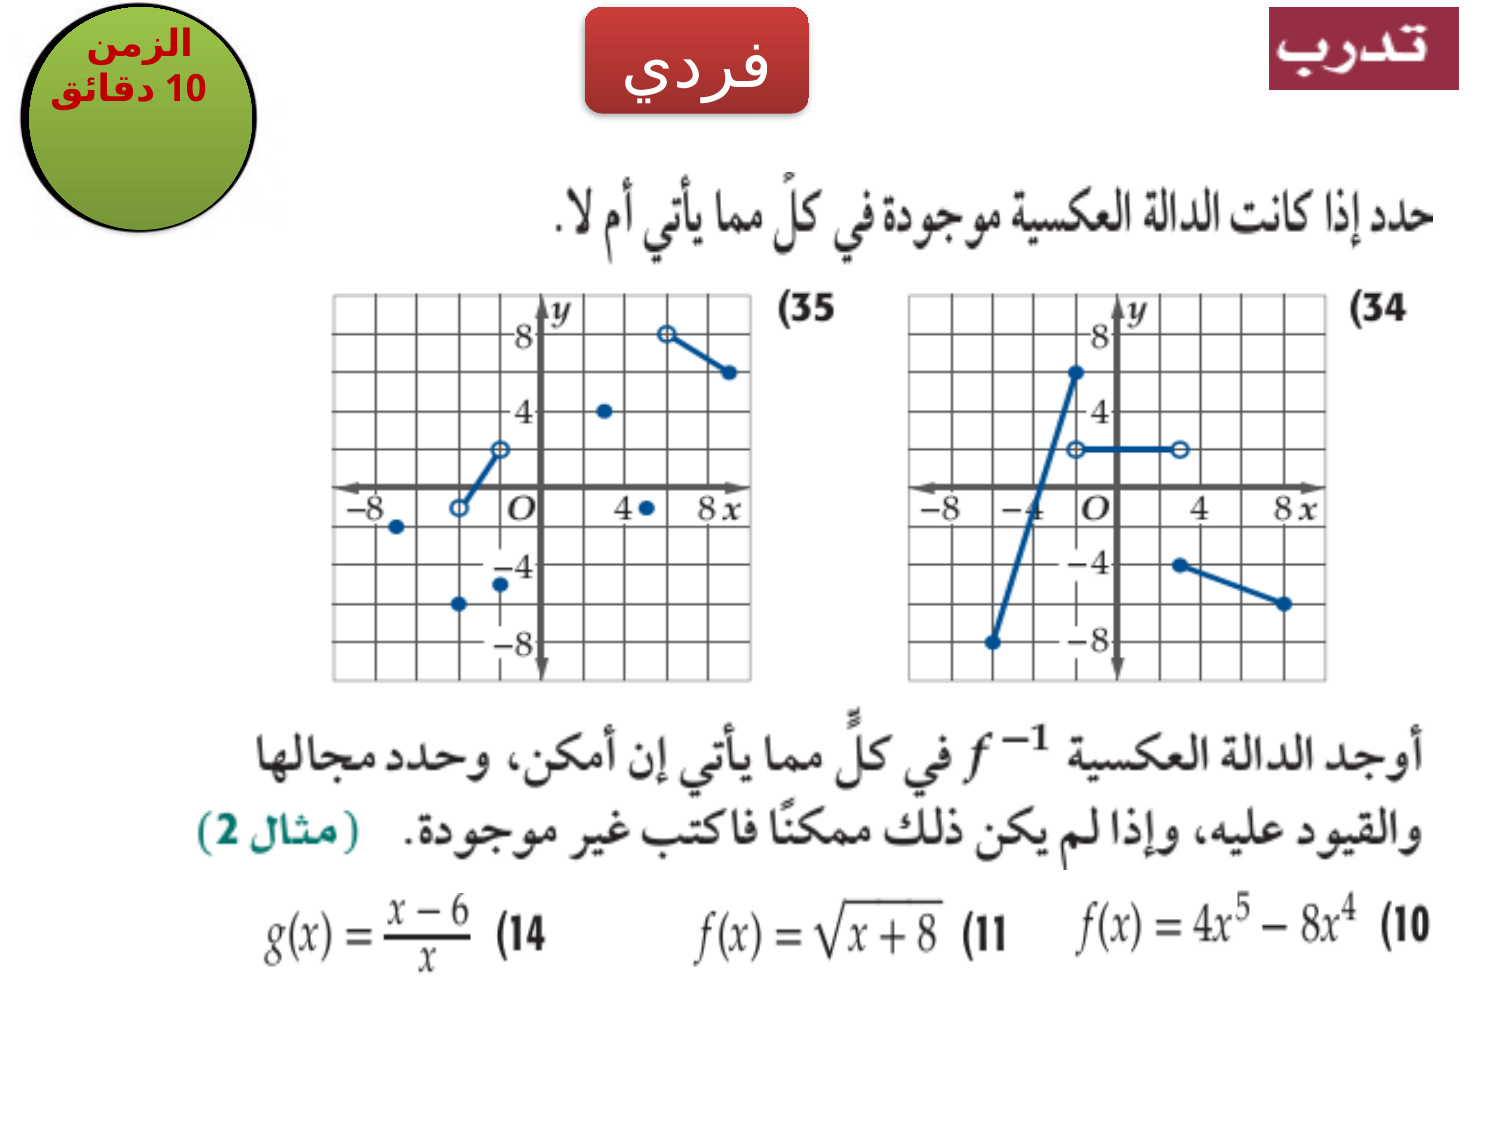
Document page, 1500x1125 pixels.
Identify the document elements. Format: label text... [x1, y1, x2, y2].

picture [194, 271, 1450, 870]
picture [537, 172, 1433, 268]
text_box فردي [584, 7, 809, 114]
picture [678, 878, 1014, 988]
picture [1055, 889, 1444, 977]
picture [253, 893, 554, 988]
picture [1269, 6, 1459, 91]
picture [0, 0, 282, 235]
